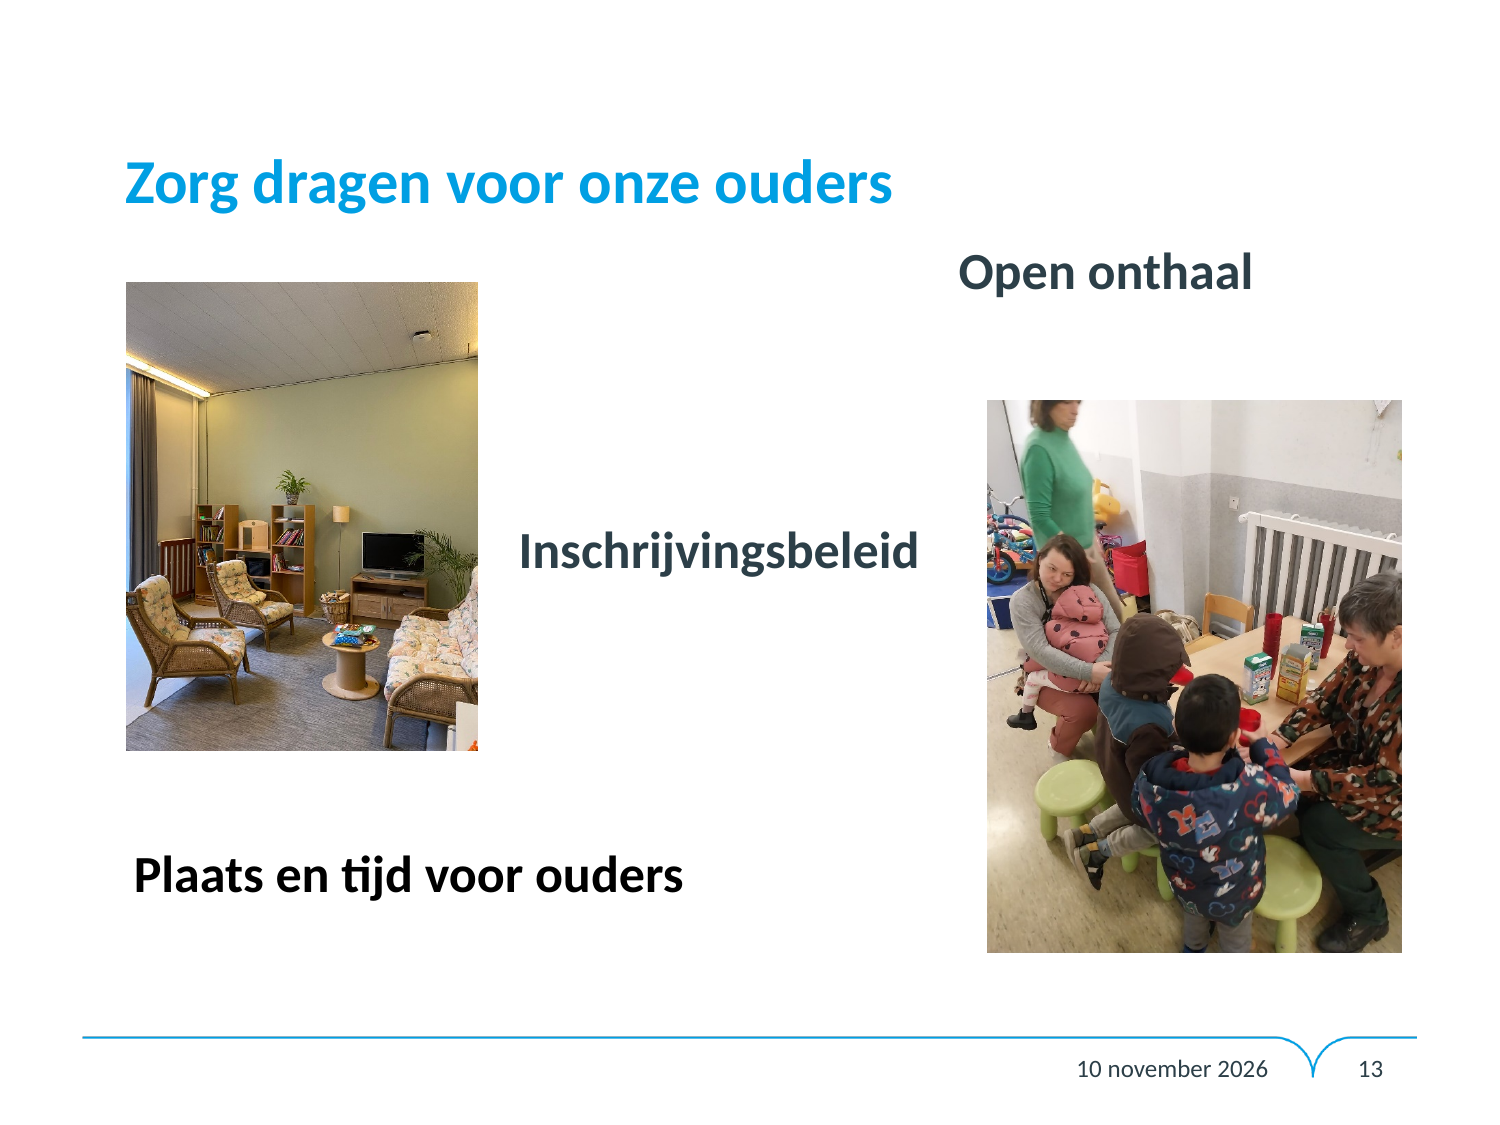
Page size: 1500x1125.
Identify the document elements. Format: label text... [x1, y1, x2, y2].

text_box Plaats en tijd voor ouders [119, 833, 781, 911]
slide_number 13 [1339, 1052, 1402, 1091]
picture [78, 1032, 1421, 1081]
title Zorg dragen voor onze ouders [125, 149, 1374, 337]
list Open onthaal [952, 242, 1500, 323]
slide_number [1044, 1052, 1269, 1091]
picture [986, 400, 1402, 954]
list Inschrijvingsbeleid [512, 522, 981, 603]
picture [126, 282, 478, 751]
